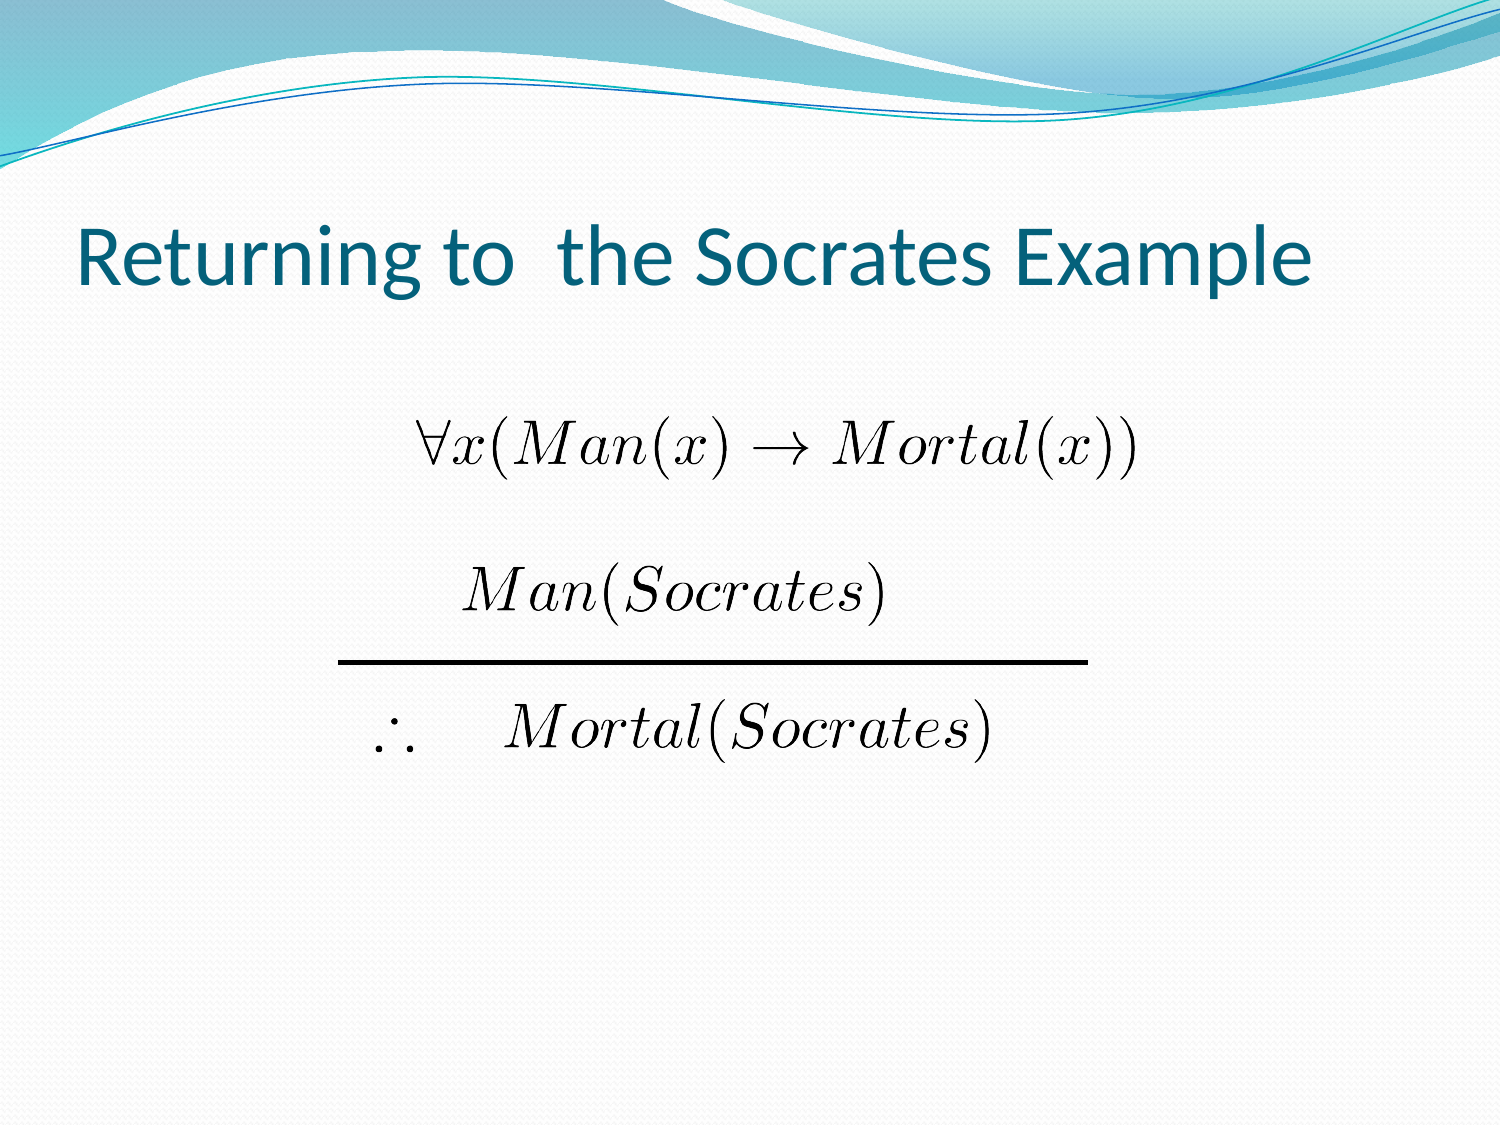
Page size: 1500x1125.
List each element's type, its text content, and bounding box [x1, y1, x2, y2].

title Returning to the Socrates Example [75, 115, 1425, 303]
picture [374, 699, 990, 763]
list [462, 562, 883, 626]
picture [416, 416, 1135, 480]
